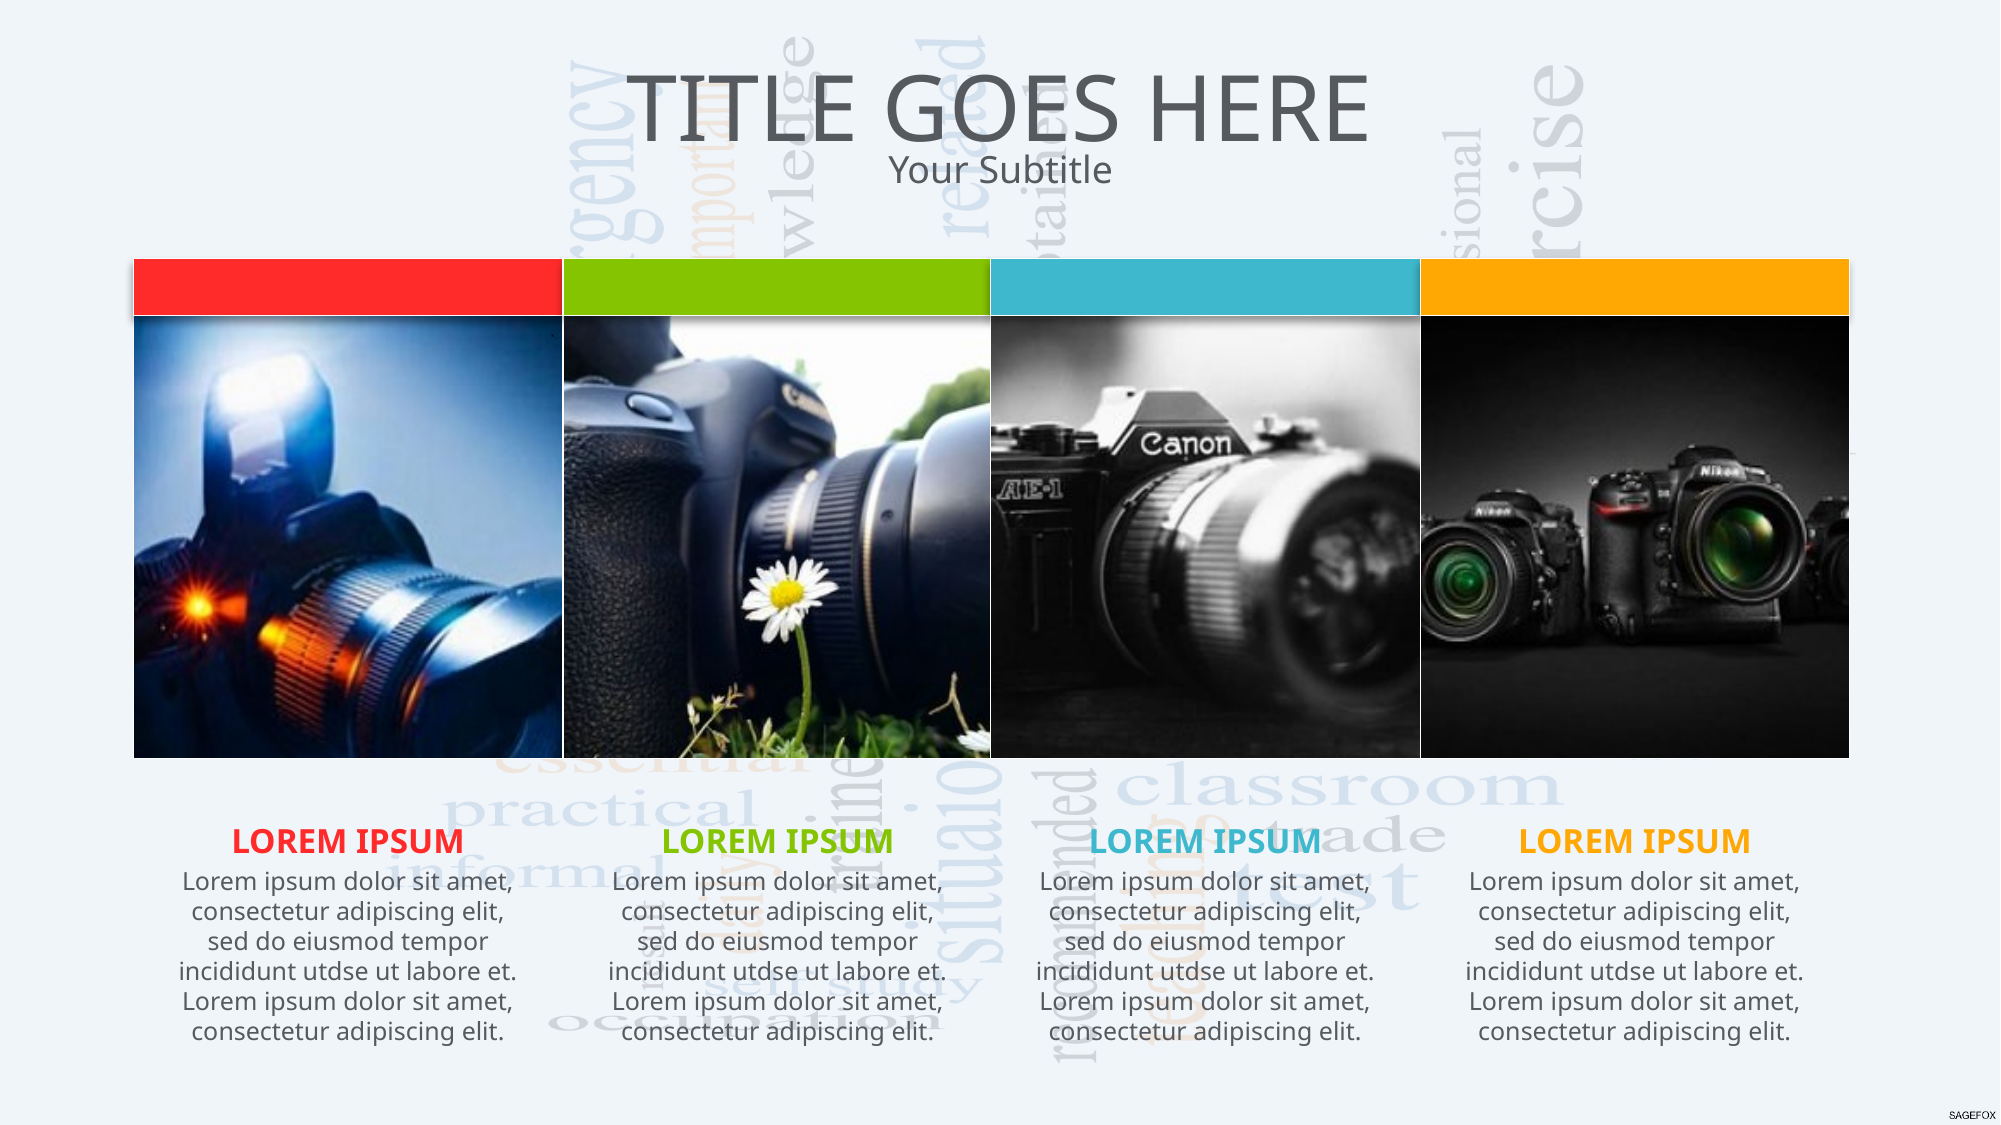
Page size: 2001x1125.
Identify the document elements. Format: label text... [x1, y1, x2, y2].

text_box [548, 42, 1452, 199]
text_box [132, 325, 562, 759]
text_box LOREM IPSUM Lorem ipsum dolor sit amet, consectetur adipiscing elit, sed do eiusmod tempor incididunt utdse ut labore et. Lorem ipsum dolor sit amet, consectetur adipiscing elit. [1025, 815, 1386, 1050]
text_box [562, 257, 989, 316]
text_box [562, 325, 989, 759]
text_box [1419, 325, 1851, 759]
text_box [132, 257, 562, 316]
text_box [1419, 257, 1851, 316]
text_box LOREM IPSUM Lorem ipsum dolor sit amet, consectetur adipiscing elit, sed do eiusmod tempor incididunt utdse ut labore et. Lorem ipsum dolor sit amet, consectetur adipiscing elit. [1455, 815, 1816, 1050]
text_box [989, 257, 1419, 316]
text_box [989, 325, 1419, 759]
text_box LOREM IPSUM Lorem ipsum dolor sit amet, consectetur adipiscing elit, sed do eiusmod tempor incididunt utdse ut labore et. Lorem ipsum dolor sit amet, consectetur adipiscing elit. [597, 815, 958, 1050]
picture [1925, 0, 2001, 1125]
text_box LOREM IPSUM Lorem ipsum dolor sit amet, consectetur adipiscing elit, sed do eiusmod tempor incididunt utdse ut labore et. Lorem ipsum dolor sit amet, consectetur adipiscing elit. [168, 815, 529, 1050]
